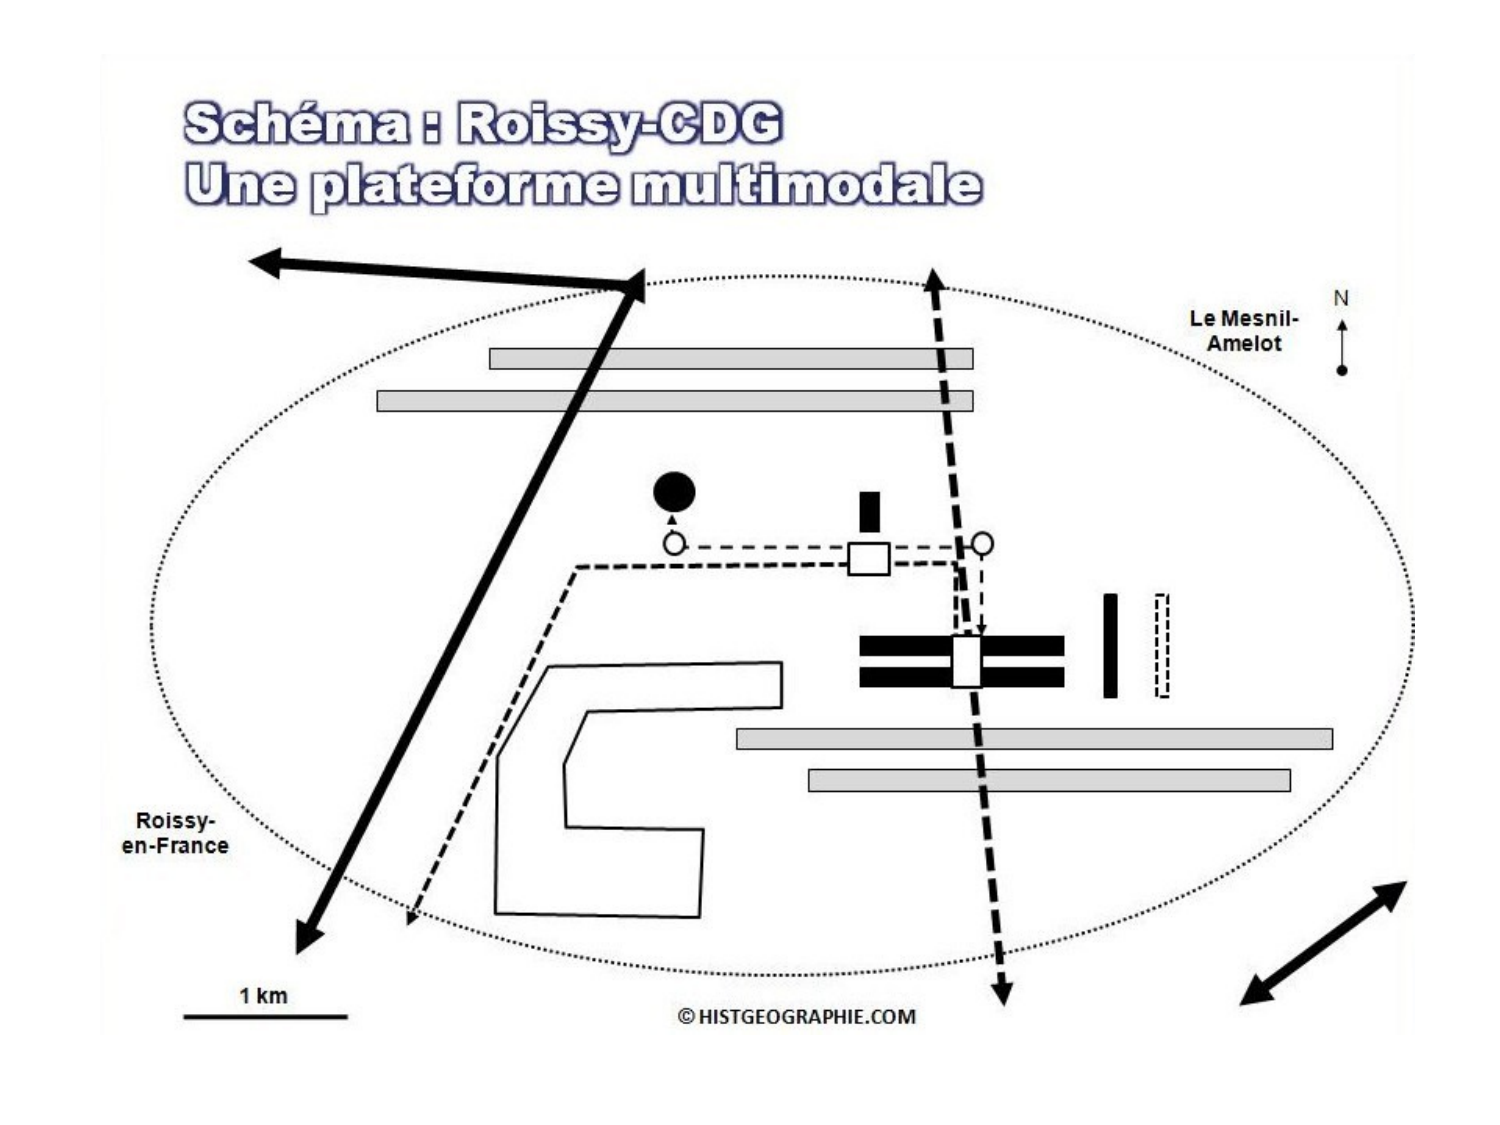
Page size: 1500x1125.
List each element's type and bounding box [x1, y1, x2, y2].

picture [100, 54, 1415, 1035]
